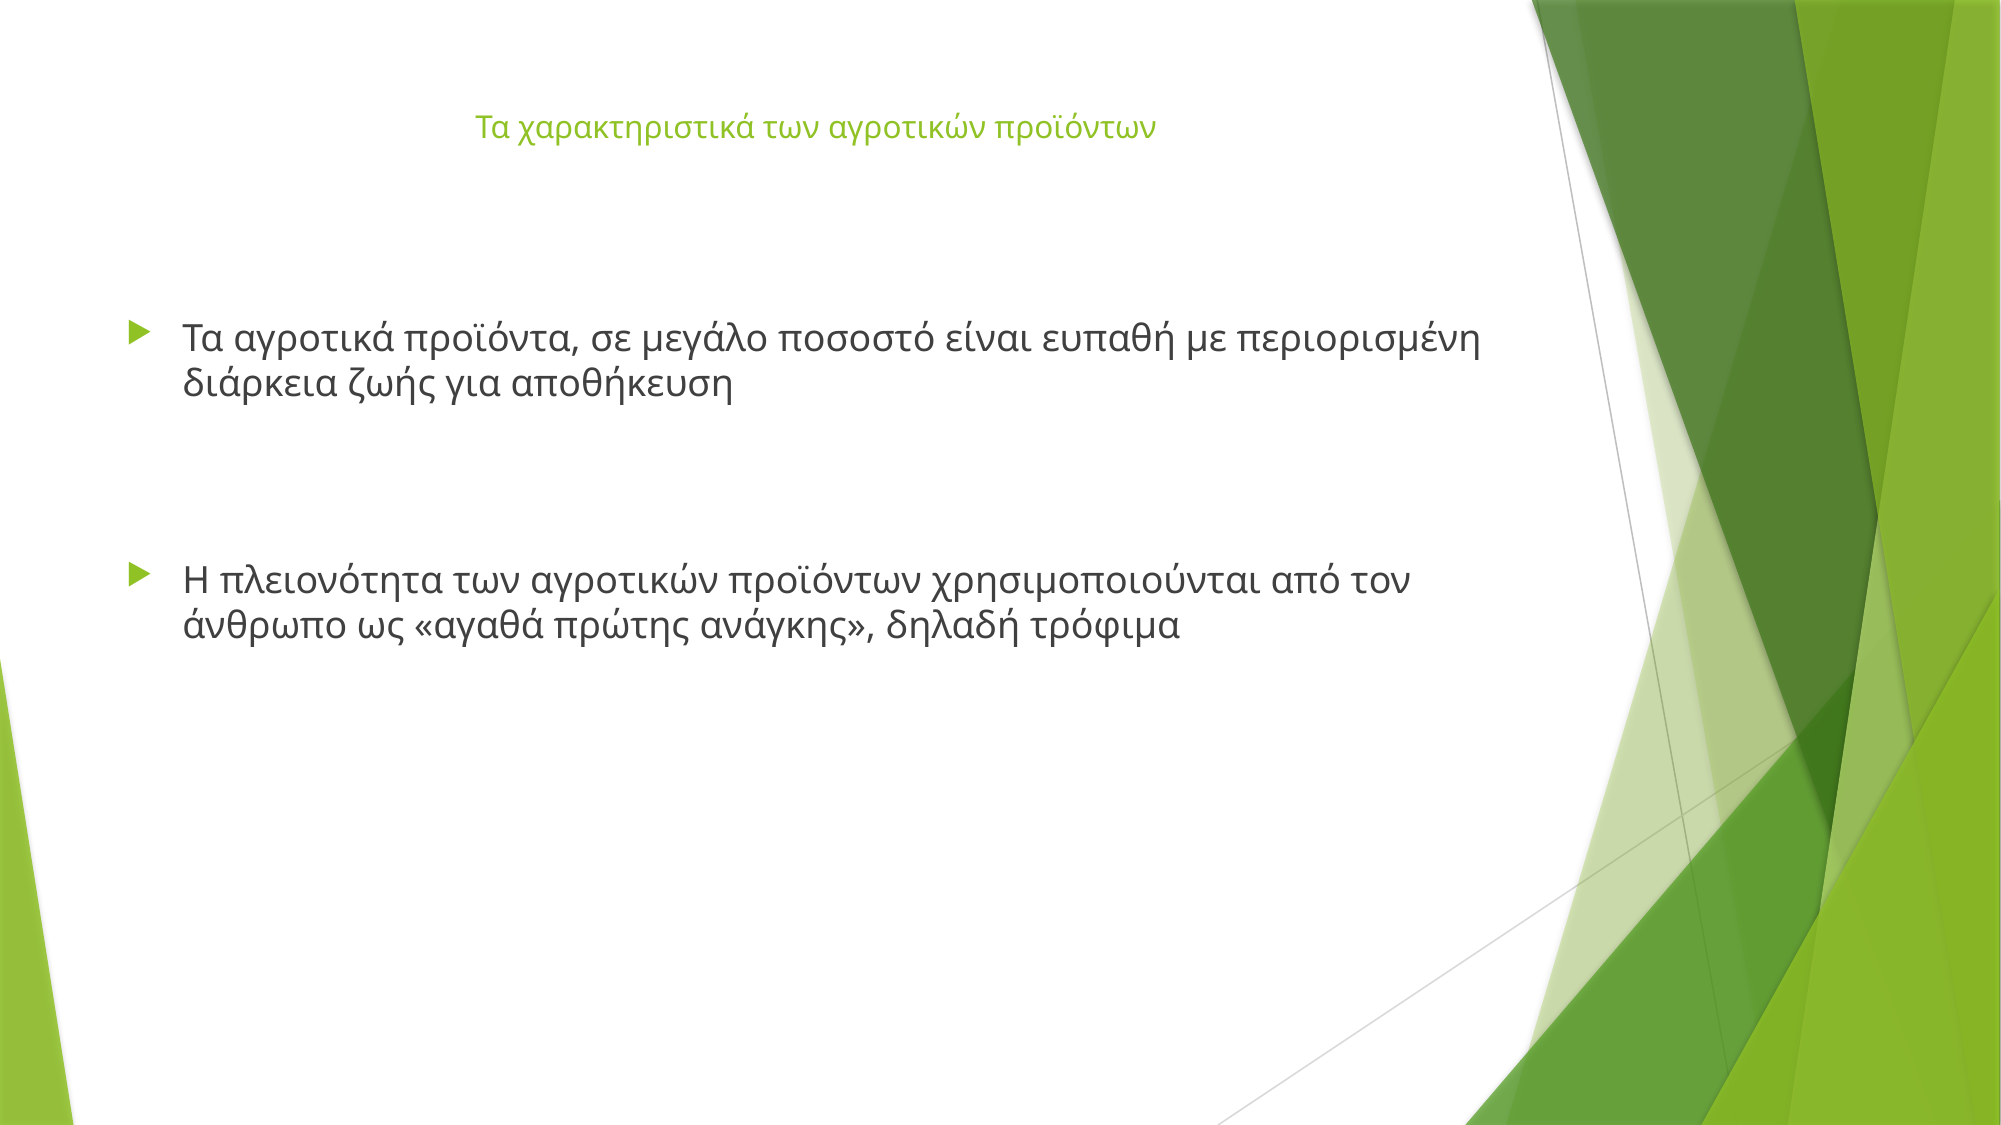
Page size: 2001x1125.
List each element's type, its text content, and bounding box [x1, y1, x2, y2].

list Τα αγροτικά προϊόντα, σε μεγάλο ποσοστό είναι ευπαθή με περιορισμένη διάρκεια ζωής για αποθήκευση Η πλειονότητα των αγροτικών προϊόντων χρησιμοποιούνται από τον άνθρωπο ως «αγαθά πρώτης ανάγκης», δηλαδή τρόφιμα [111, 306, 1522, 992]
title Τα χαρακτηριστικά των αγροτικών προϊόντων [111, 99, 1522, 192]
